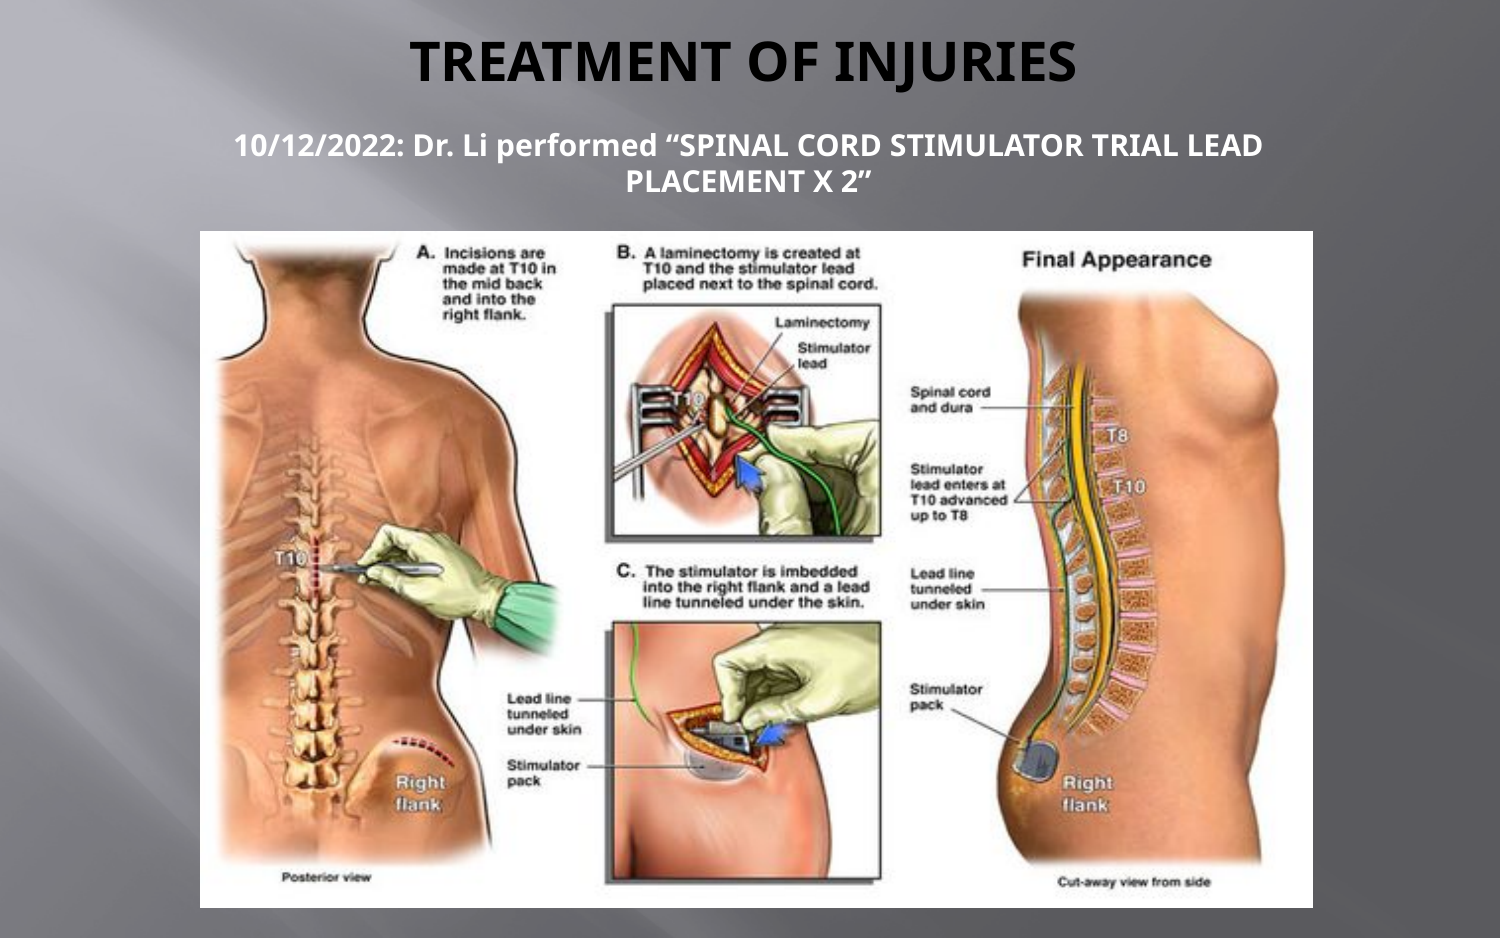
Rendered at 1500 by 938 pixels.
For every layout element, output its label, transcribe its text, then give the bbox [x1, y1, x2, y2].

list 10/12/2022: Dr. Li performed “SPINAL CORD STIMULATOR TRIAL LEAD PLACEMENT X 2” [162, 118, 1313, 207]
picture [199, 230, 1313, 909]
title TREATMENT OF INJURIES [225, 18, 1263, 100]
